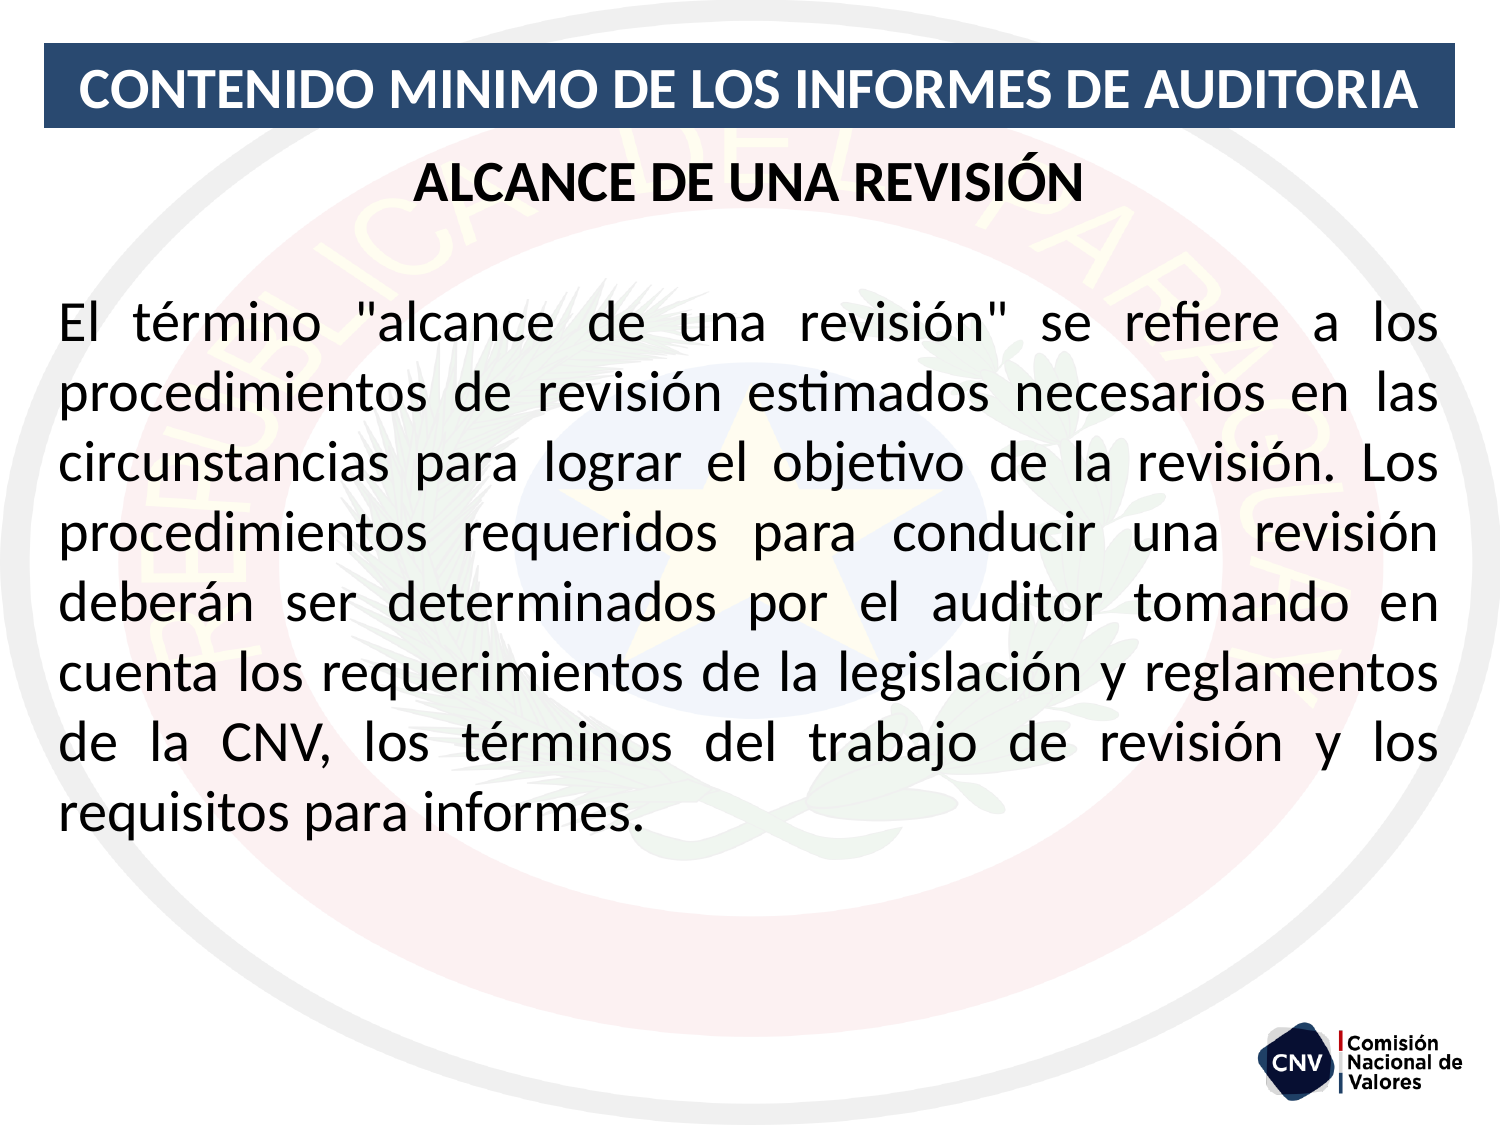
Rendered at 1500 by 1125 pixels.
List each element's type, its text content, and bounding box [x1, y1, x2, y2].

text_box CONTENIDO MINIMO DE LOS INFORMES DE AUDITORIA [44, 43, 1455, 128]
text_box ALCANCE DE UNA REVISIÓN El término "alcance de una revisión" se refiere a los procedimientos de revisión estimados necesarios en las circunstancias para lograr el objetivo de la revisión. Los procedimientos requeridos para conducir una revisión deberán ser determinados por el auditor tomando en cuenta los requerimientos de la legislación y reglamentos de la CNV, los términos del trabajo de revisión y los requisitos para informes. [44, 136, 1455, 851]
picture [1204, 977, 1500, 1125]
